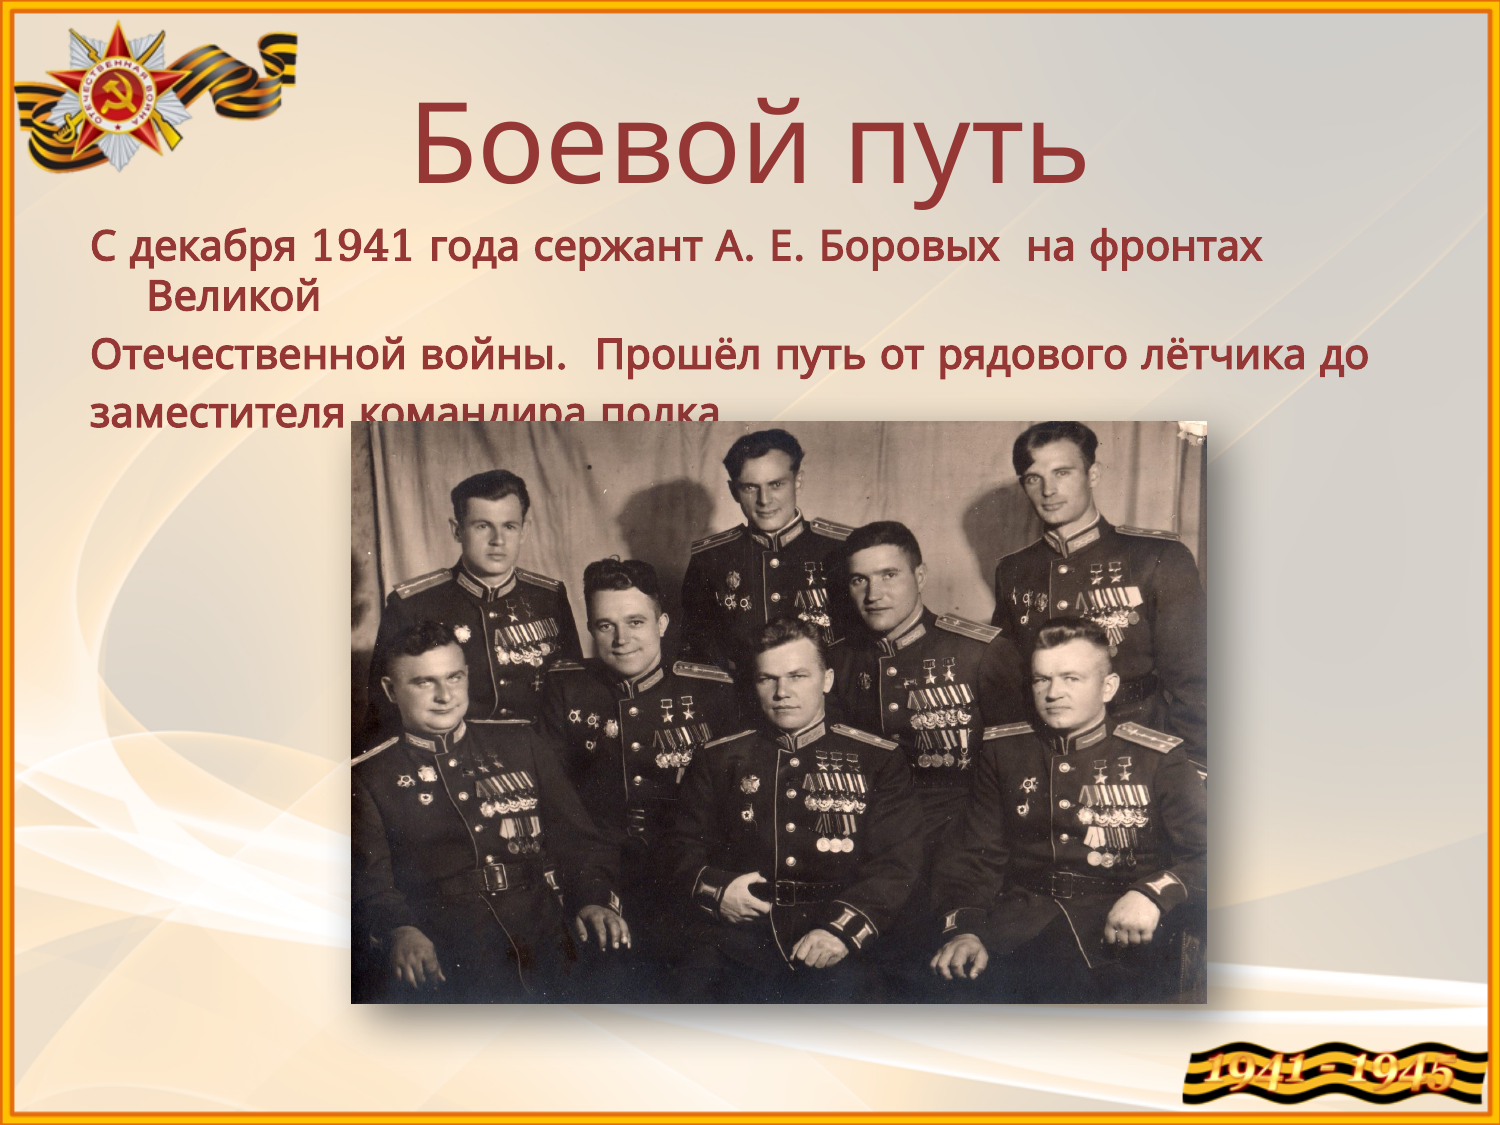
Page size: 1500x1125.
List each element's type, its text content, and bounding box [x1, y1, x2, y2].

title Боевой путь [75, 45, 1425, 210]
list С декабря 1941 года сержант А. Е. Боровых на фронтах Великой Отечественной войны. Прошёл путь от рядового лётчика до заместителя командира полка. [75, 210, 1425, 1043]
picture [0, 0, 1500, 1125]
